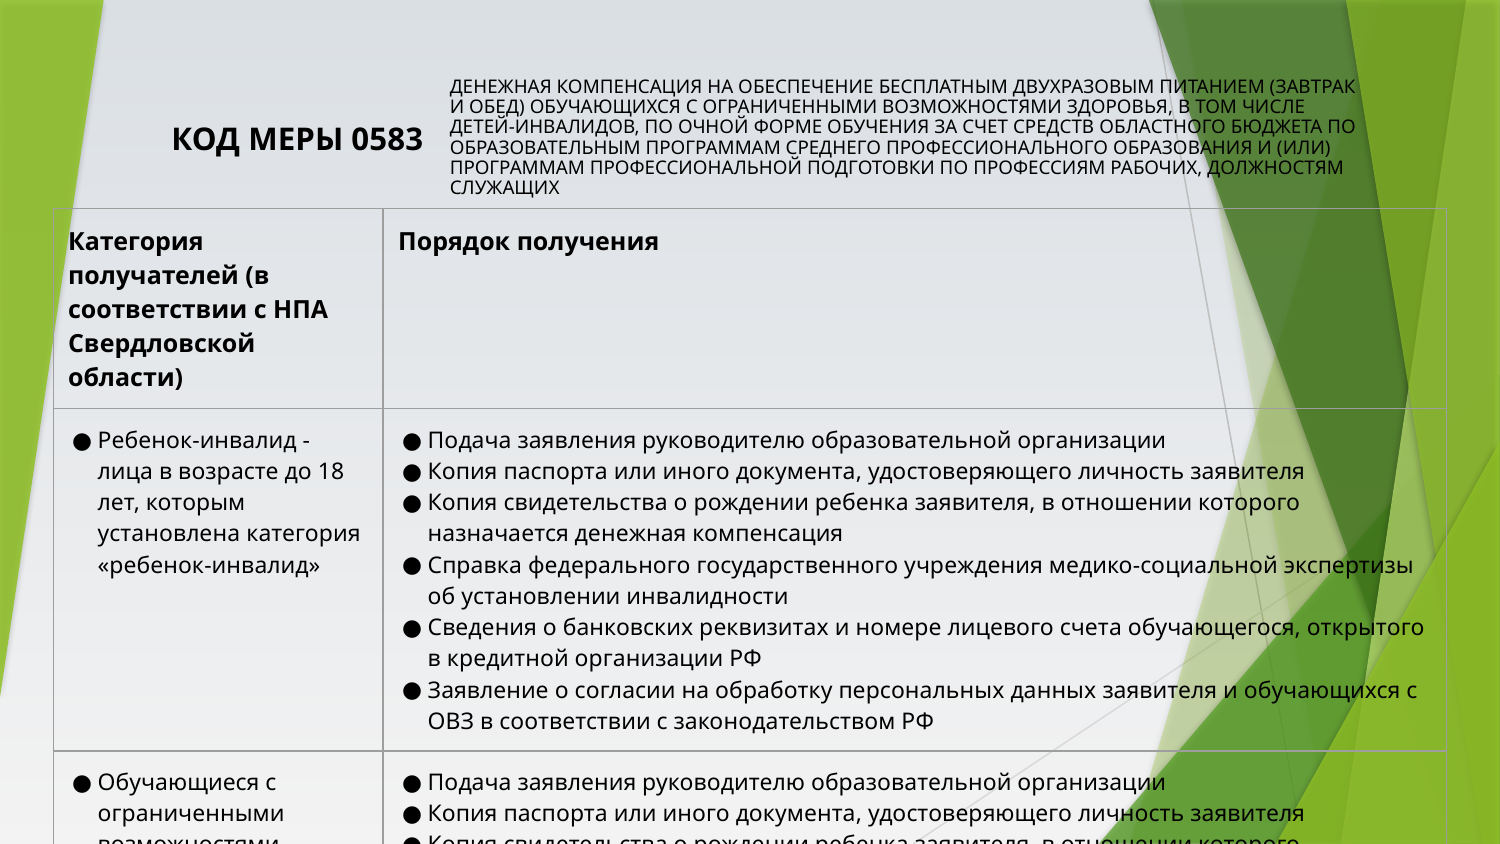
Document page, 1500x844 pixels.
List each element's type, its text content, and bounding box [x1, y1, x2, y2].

title ДЕНЕЖНАЯ КОМПЕНСАЦИЯ НА ОБЕСПЕЧЕНИЕ БЕСПЛАТНЫМ ДВУХРАЗОВЫМ ПИТАНИЕМ (ЗАВТРАК И ОБЕД) ОБУЧАЮЩИХСЯ С ОГРАНИЧЕННЫМИ ВОЗМОЖНОСТЯМИ ЗДОРОВЬЯ, В ТОМ ЧИСЛЕ ДЕТЕЙ-ИНВАЛИДОВ, ПО ОЧНОЙ ФОРМЕ ОБУЧЕНИЯ ЗА СЧЕТ СРЕДСТВ ОБЛАСТНОГО БЮДЖЕТА ПО ОБРАЗОВАТЕЛЬНЫМ ПРОГРАММАМ СРЕДНЕГО ПРОФЕССИОНАЛЬНОГО ОБРАЗОВАНИЯ И (ИЛИ) ПРОГРАММАМ ПРОФЕССИОНАЛЬНОЙ ПОДГОТОВКИ ПО ПРОФЕССИЯМ РАБОЧИХ, ДОЛЖНОСТЯМ СЛУЖАЩИХ [438, 80, 1384, 197]
table_cell Ребенок-инвалид - лица в возрасте до 18 лет, которым установлена категория «ребенок-инвалид» [54, 409, 382, 750]
table_header Порядок получения [384, 209, 1446, 408]
table_cell Подача заявления руководителю образовательной организации Копия паспорта или иного документа, удостоверяющего личность заявителя Копия свидетельства о рождении ребенка заявителя, в отношении которого назначается денежная компенсация Копия заключения психолого-медико-педагогической комиссии об ограниченных возможностях здоровья Сведения о банковских реквизитах и номере лицевого счета обучающегося с ОВЗ , открытого в кредитной организации РФ на имя обучающегося с ОВЗ Заявление о согласии на обработку персональных данных заявителя и обучающихся с ОВЗ в соответствии с законодательством РФ [384, 752, 1446, 844]
table_cell Подача заявления руководителю образовательной организации Копия паспорта или иного документа, удостоверяющего личность заявителя Копия свидетельства о рождении ребенка заявителя, в отношении которого назначается денежная компенсация Справка федерального государственного учреждения медико-социальной экспертизы об установлении инвалидности Сведения о банковских реквизитах и номере лицевого счета обучающегося, открытого в кредитной организации РФ Заявление о согласии на обработку персональных данных заявителя и обучающихся с ОВЗ в соответствии с законодательством РФ [384, 409, 1446, 750]
table_header Категория получателей (в соответствии с НПА Свердловской области) [54, 209, 382, 408]
table_cell Обучающиеся с ограниченными возможностями здоровья [54, 752, 382, 844]
text_box КОД МЕРЫ 0583 [122, 79, 439, 196]
